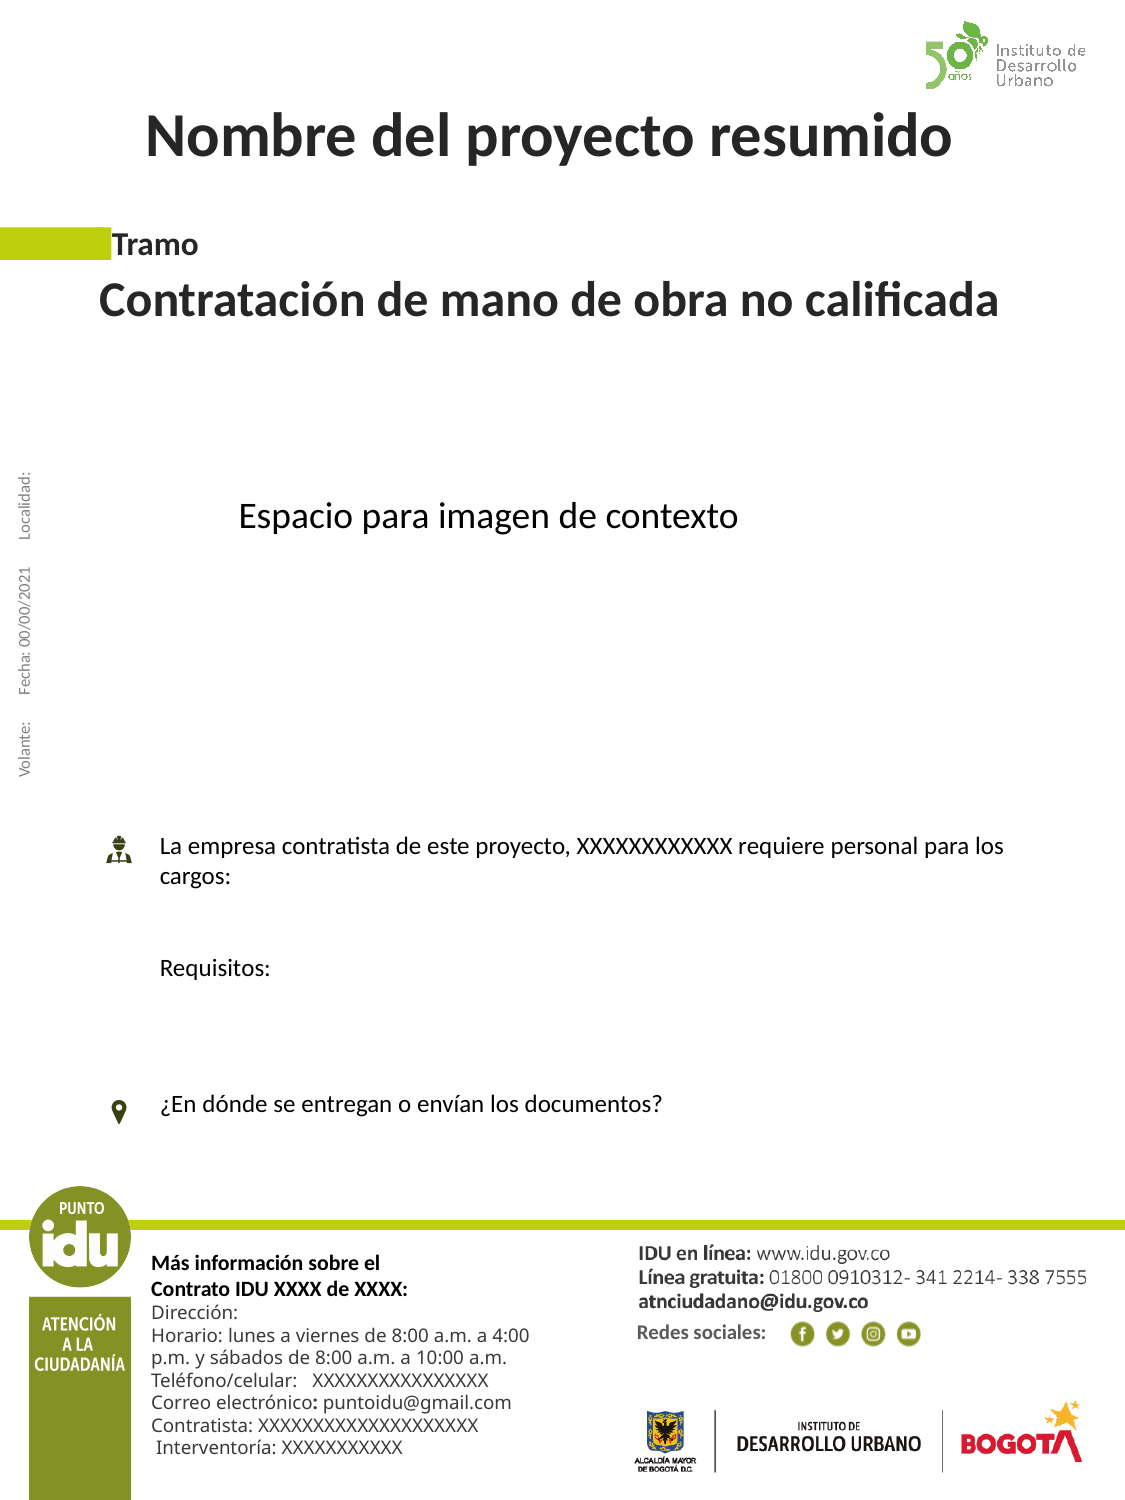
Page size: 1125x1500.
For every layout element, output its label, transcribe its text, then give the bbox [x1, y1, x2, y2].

picture [102, 1095, 136, 1129]
picture [102, 834, 136, 868]
text_box Espacio para imagen de contexto [223, 484, 895, 544]
picture [612, 1378, 1125, 1500]
picture [926, 21, 1085, 89]
picture [613, 1220, 1125, 1371]
text_box Volante: Fecha: 00/00/2021 Localidad: [5, 36, 71, 793]
text_box La empresa contratista de este proyecto, XXXXXXXXXXXX requiere personal para los cargos: Requisitos: ¿En dónde se entregan o envían los documentos? [144, 822, 1053, 1205]
text_box Más información sobre el Contrato IDU XXXX de XXXX: Dirección: Horario: lunes a viernes de 8:00 a.m. a 4:00 p.m. y sábados de 8:00 a.m. a 10:00 a.m. Teléfono/celular: XXXXXXXXXXXXXXXX Correo electrónico: puntoidu@gmail.com Contratista: XXXXXXXXXXXXXXXXXXXX Interventoría: XXXXXXXXXXX [136, 1241, 579, 1488]
picture [29, 1186, 131, 1500]
text_box Contratación de mano de obra no calificada [84, 259, 1030, 334]
text_box Tramo [97, 214, 1074, 270]
text_box Nombre del proyecto resumido [84, 86, 1030, 177]
